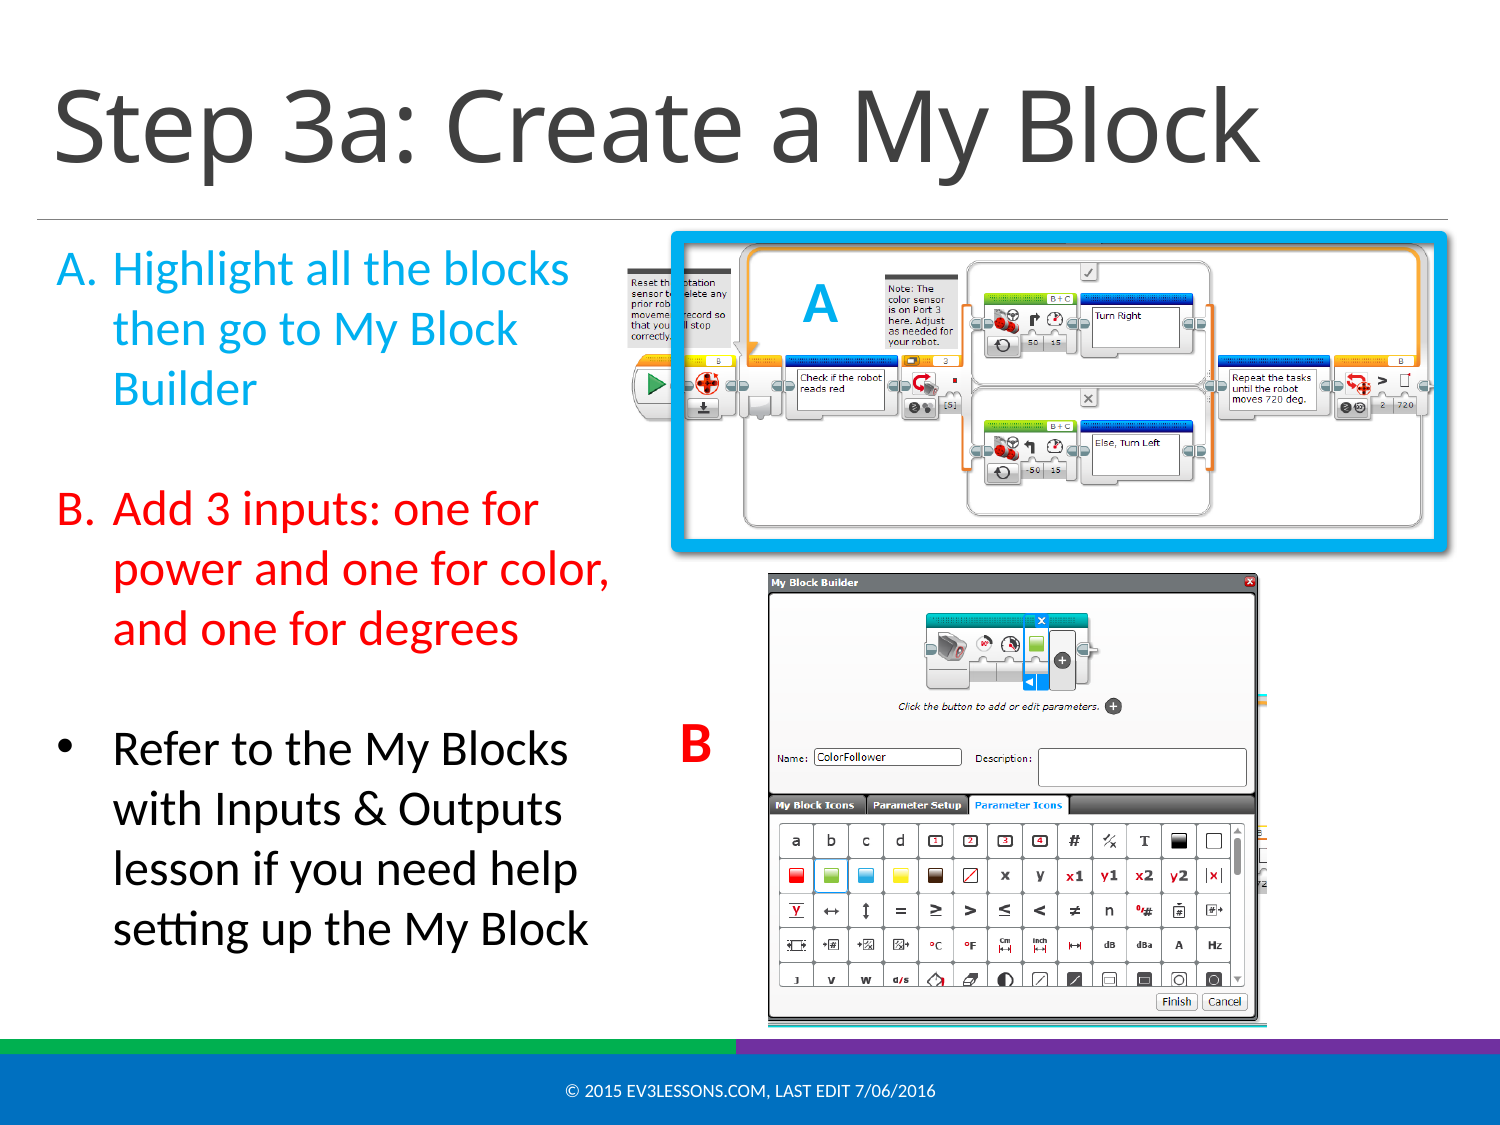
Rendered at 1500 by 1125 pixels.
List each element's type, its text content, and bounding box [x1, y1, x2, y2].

picture [617, 235, 670, 534]
picture [685, 244, 1433, 534]
picture [768, 573, 1268, 1029]
text_box Highlight all the blocks then go to My Block Builder Add 3 inputs: one for power and one for color, and one for degrees Refer to the My Blocks with Inputs & Outputs lesson if you need help setting up the My Block [41, 228, 631, 963]
title Step 3a: Create a My Block [37, 47, 1448, 191]
footer © 2015 EV3Lessons.com, Last edit 7/06/2016 [453, 1059, 1047, 1120]
text_box [677, 540, 1442, 547]
text_box B [664, 696, 735, 782]
